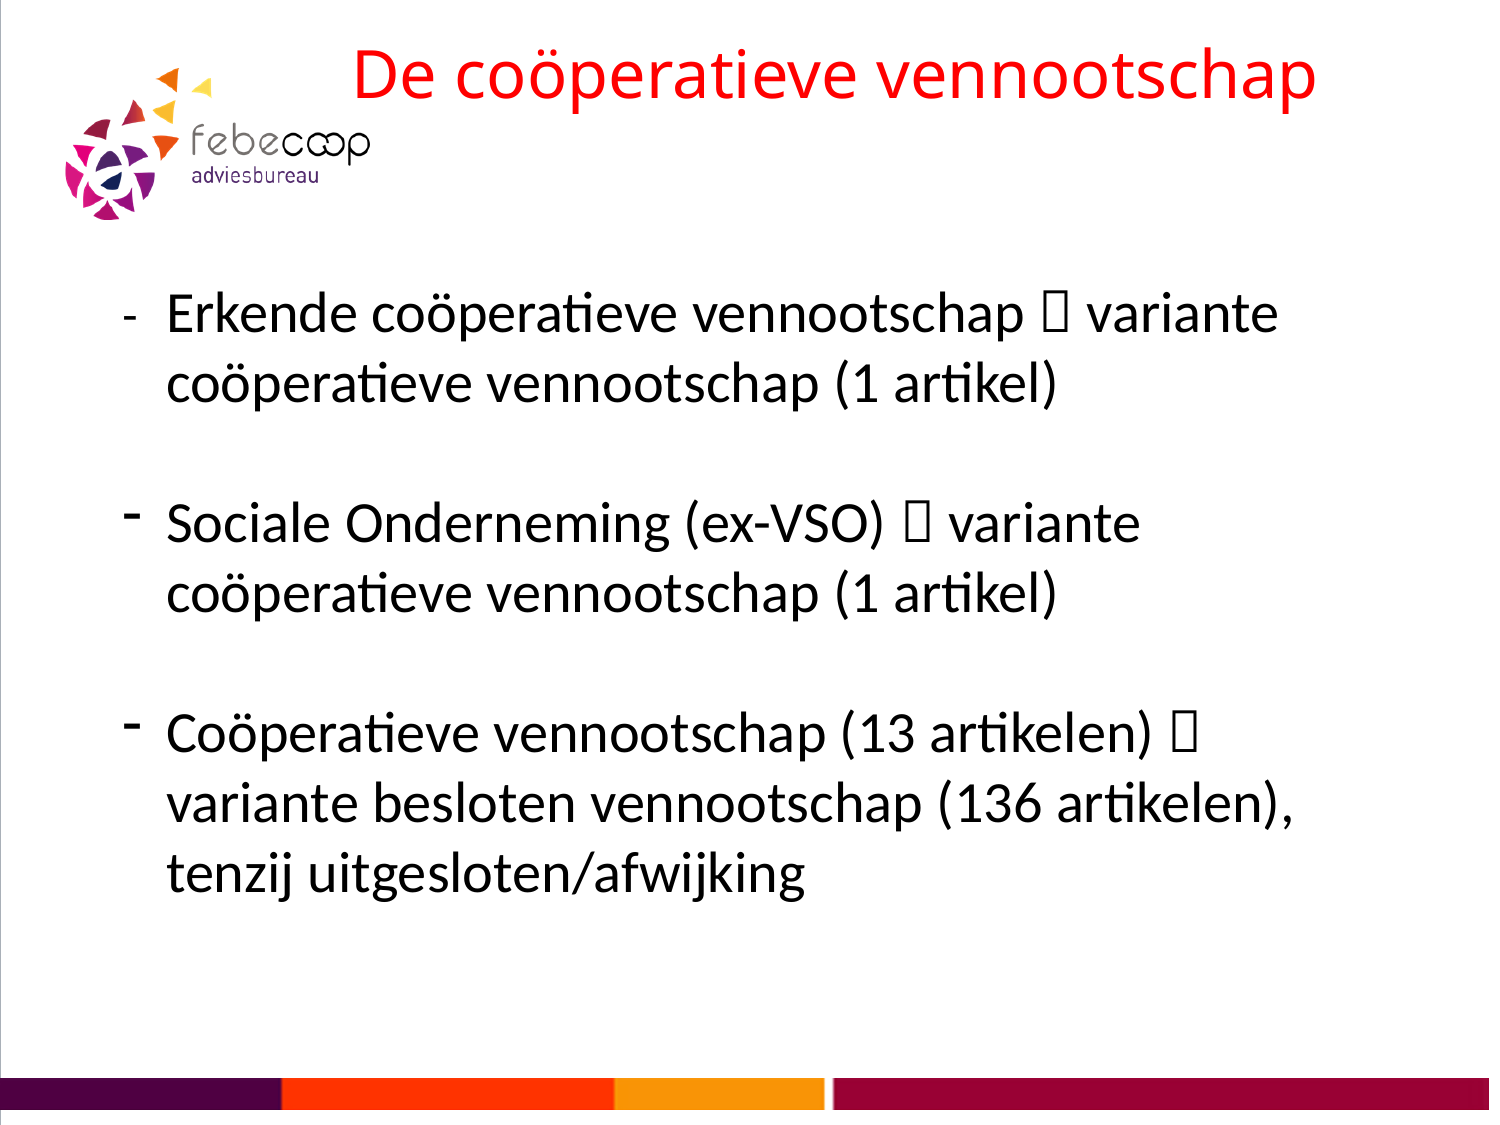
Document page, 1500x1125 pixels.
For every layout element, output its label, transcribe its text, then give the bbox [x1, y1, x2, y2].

text_box - Erkende coöperatieve vennootschap  variante coöperatieve vennootschap (1 artikel) Sociale Onderneming (ex-VSO)  variante coöperatieve vennootschap (1 artikel) Coöperatieve vennootschap (13 artikelen)  variante besloten vennootschap (136 artikelen), tenzij uitgesloten/afwijking [107, 267, 1418, 982]
picture [0, 0, 1500, 1125]
title De coöperatieve vennootschap [171, 19, 1500, 126]
